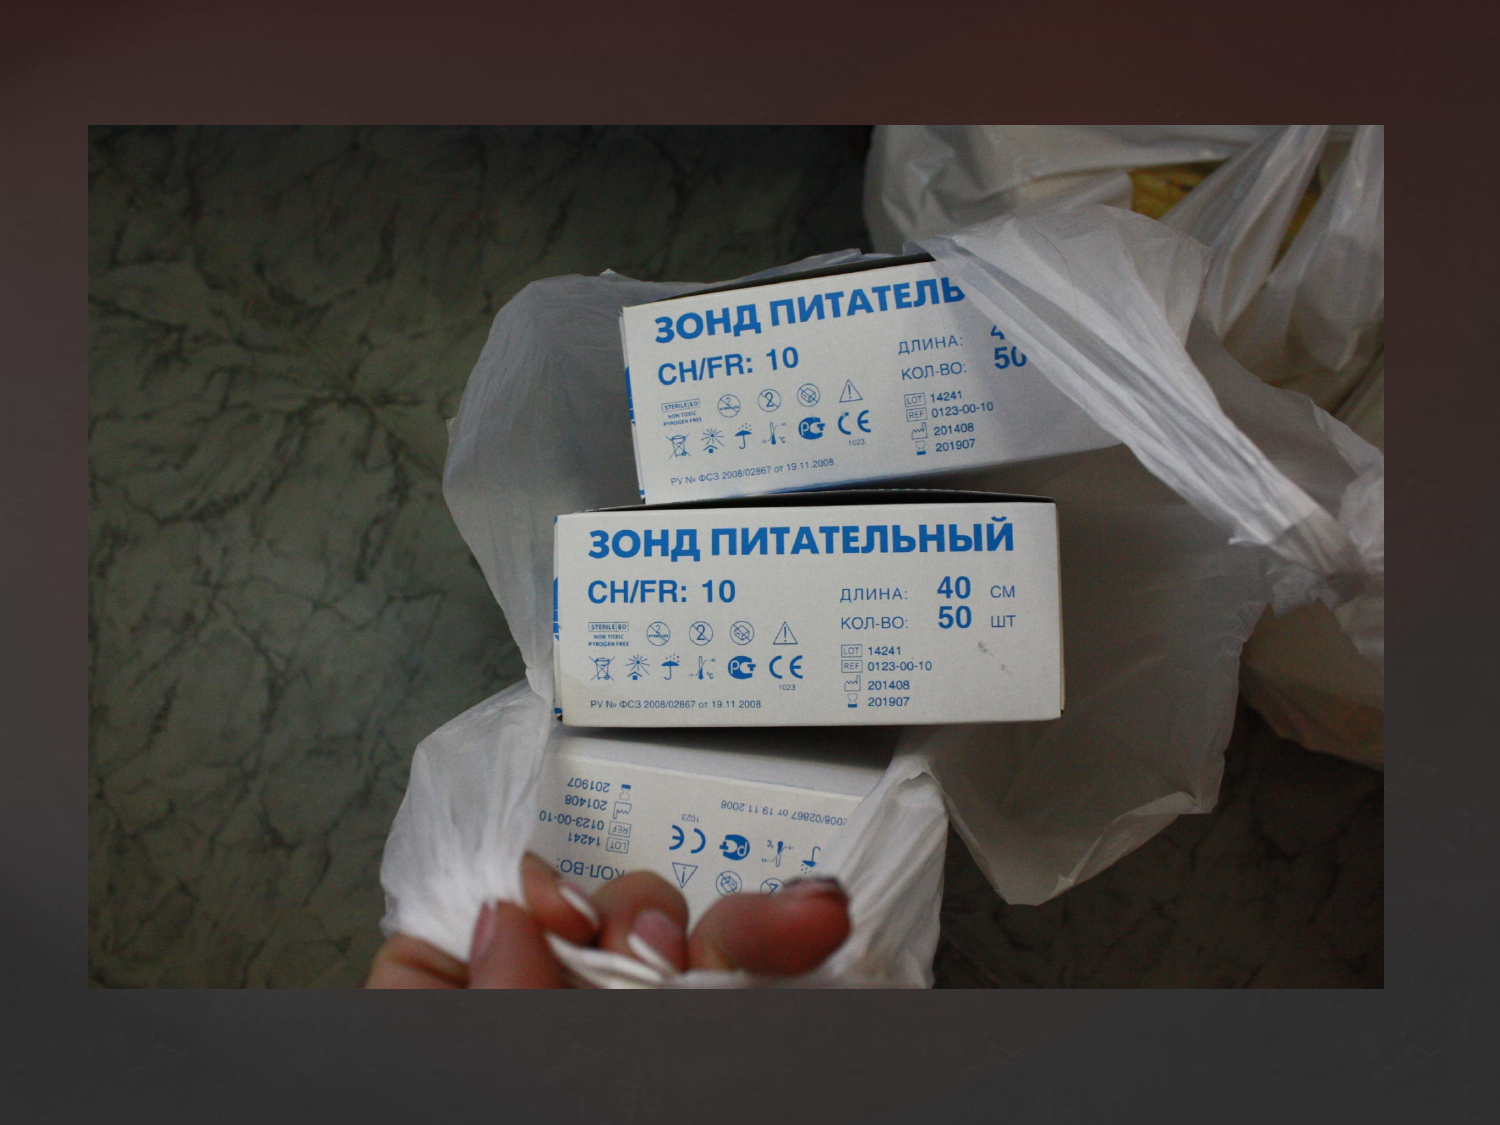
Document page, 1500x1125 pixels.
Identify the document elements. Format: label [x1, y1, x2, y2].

list [87, 124, 1385, 990]
